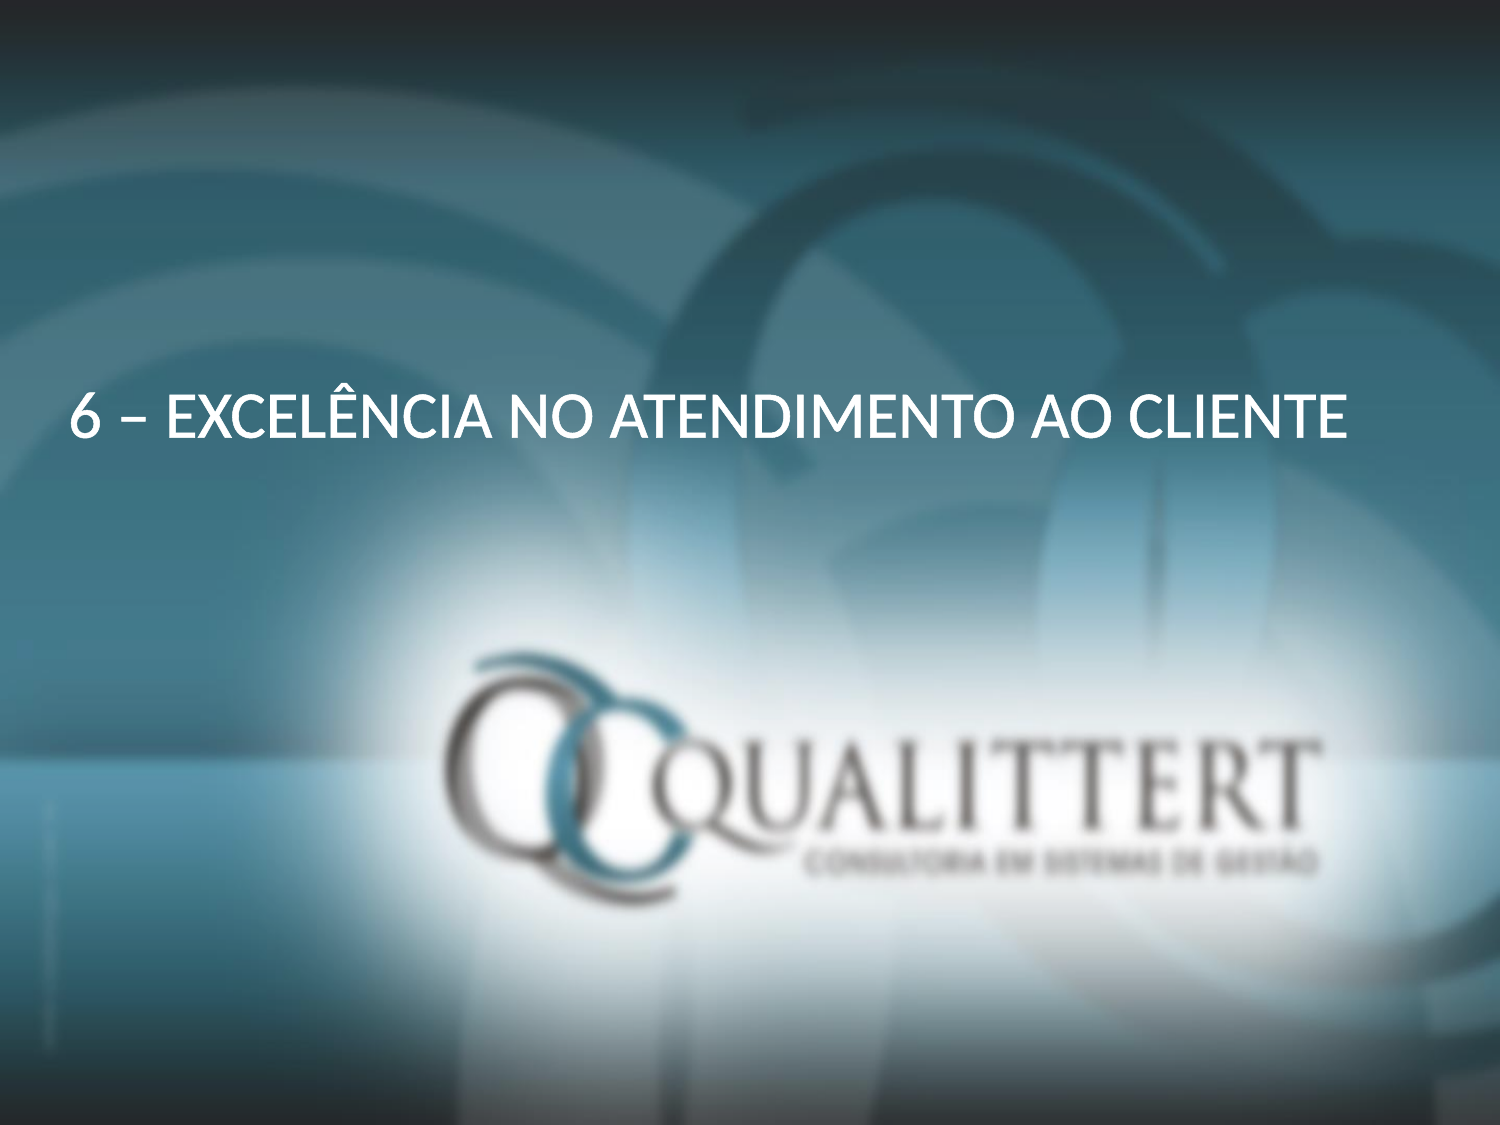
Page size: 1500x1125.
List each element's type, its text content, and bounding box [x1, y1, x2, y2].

text_box 6 – EXCELÊNCIA NO ATENDIMENTO AO CLIENTE [53, 363, 1436, 459]
